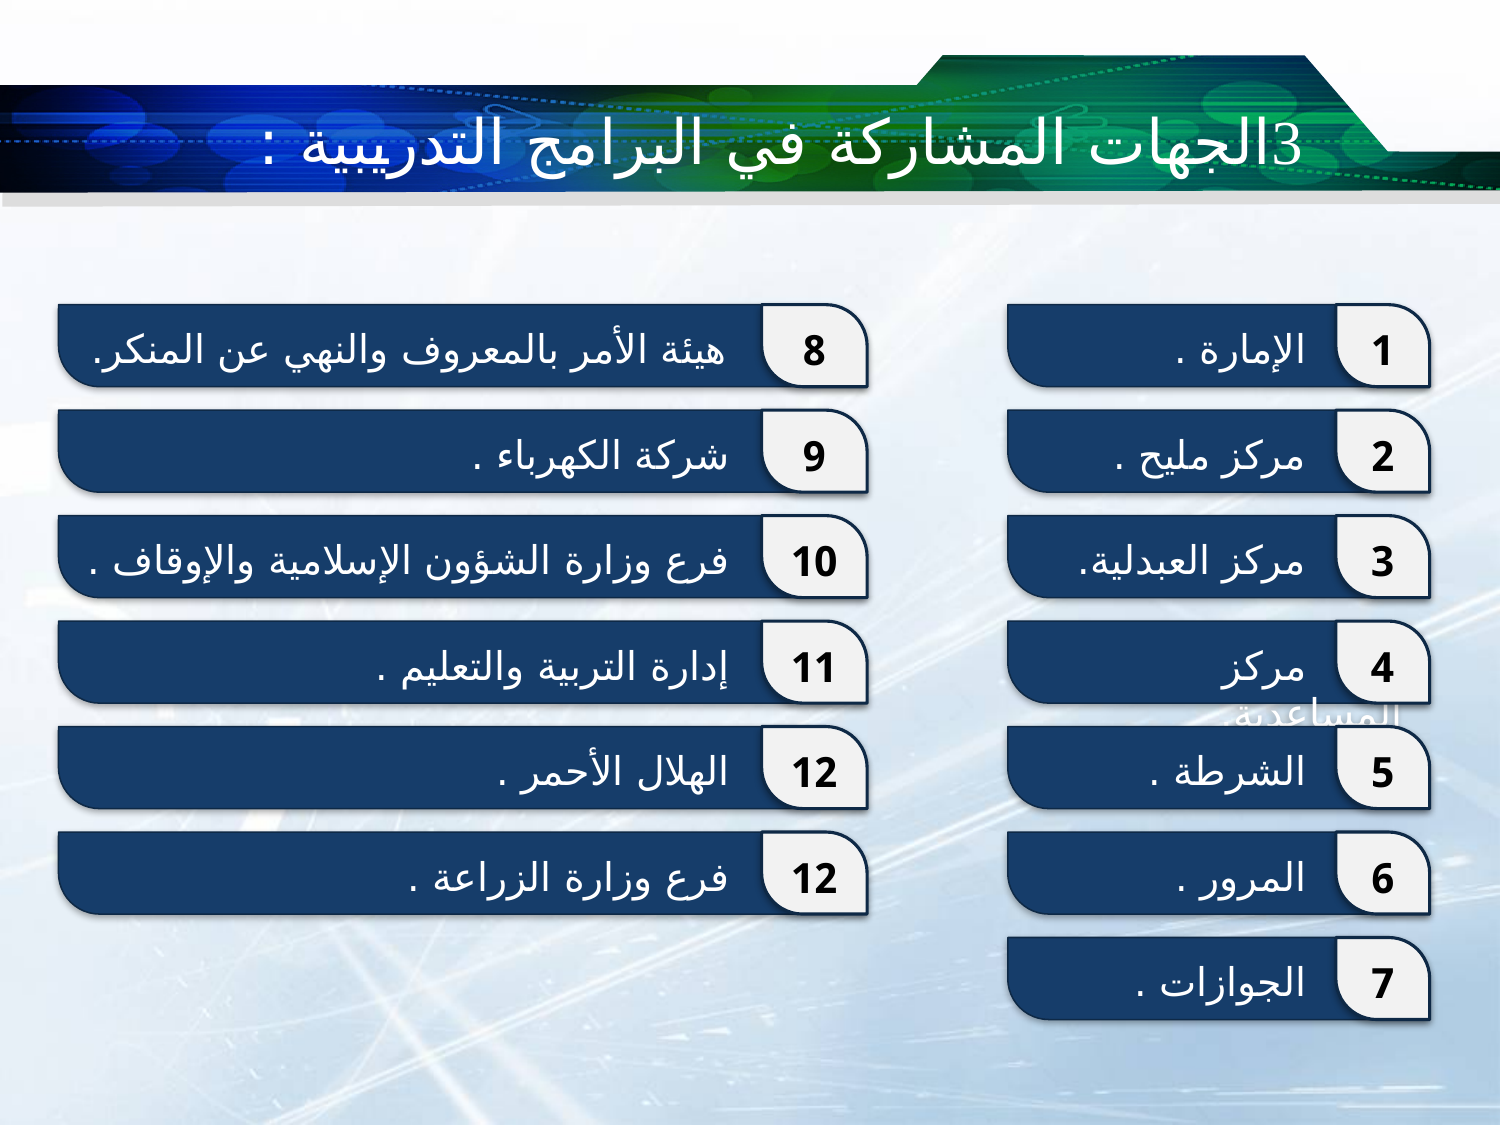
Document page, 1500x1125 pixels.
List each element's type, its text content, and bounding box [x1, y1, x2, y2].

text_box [1007, 831, 1430, 915]
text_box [1007, 937, 1430, 1020]
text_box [58, 620, 868, 704]
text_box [1007, 409, 1430, 493]
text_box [58, 304, 868, 387]
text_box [58, 831, 868, 915]
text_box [1007, 515, 1430, 598]
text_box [1007, 620, 1430, 704]
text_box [58, 726, 868, 809]
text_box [58, 409, 868, 493]
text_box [1007, 304, 1430, 387]
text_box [1007, 726, 1430, 809]
picture [0, 0, 1500, 1125]
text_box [58, 515, 868, 598]
text_box الجهات المشاركة في البرامج التدريبية : [93, 95, 1318, 188]
